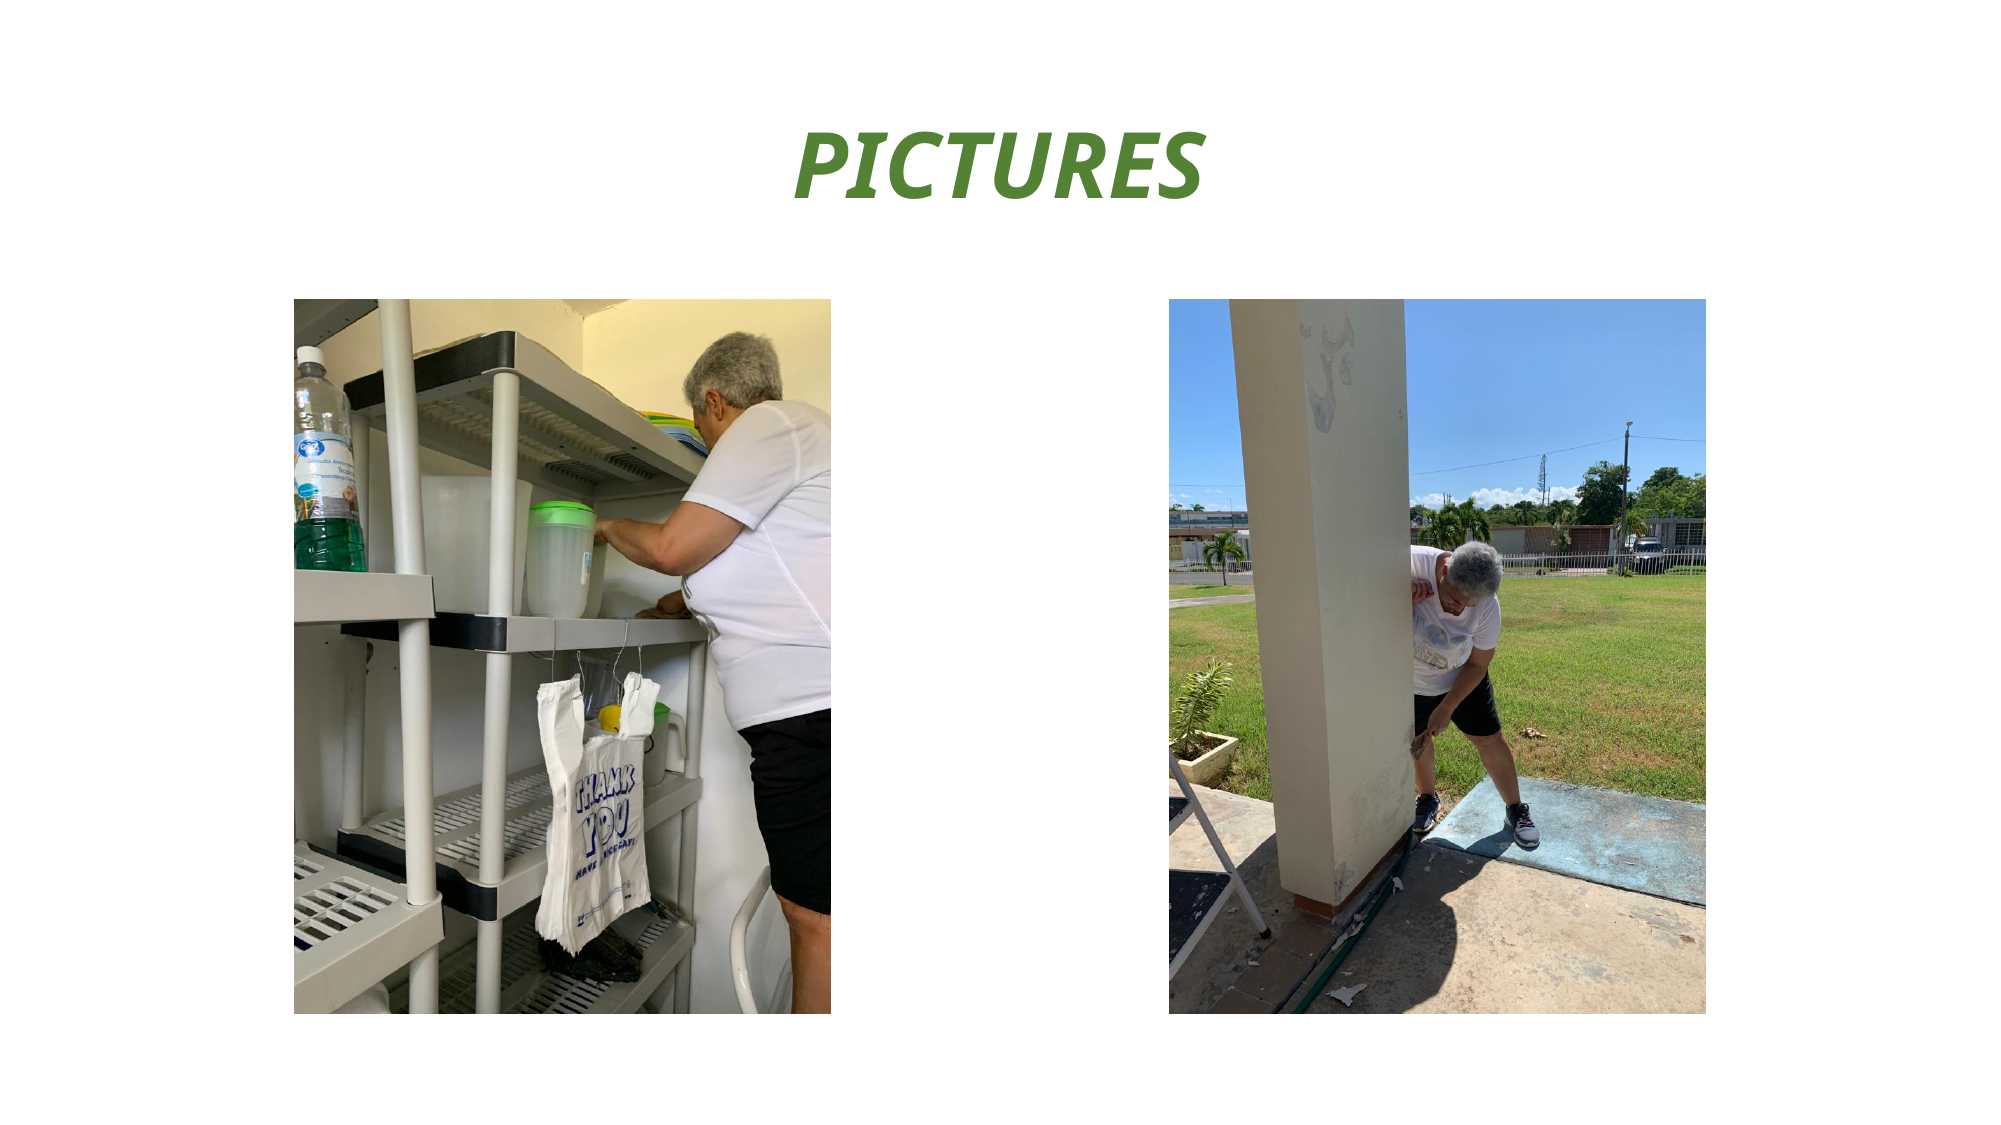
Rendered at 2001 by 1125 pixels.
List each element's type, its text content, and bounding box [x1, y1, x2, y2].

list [294, 299, 831, 1014]
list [1169, 299, 1706, 1014]
title PICTURES [137, 59, 1863, 278]
